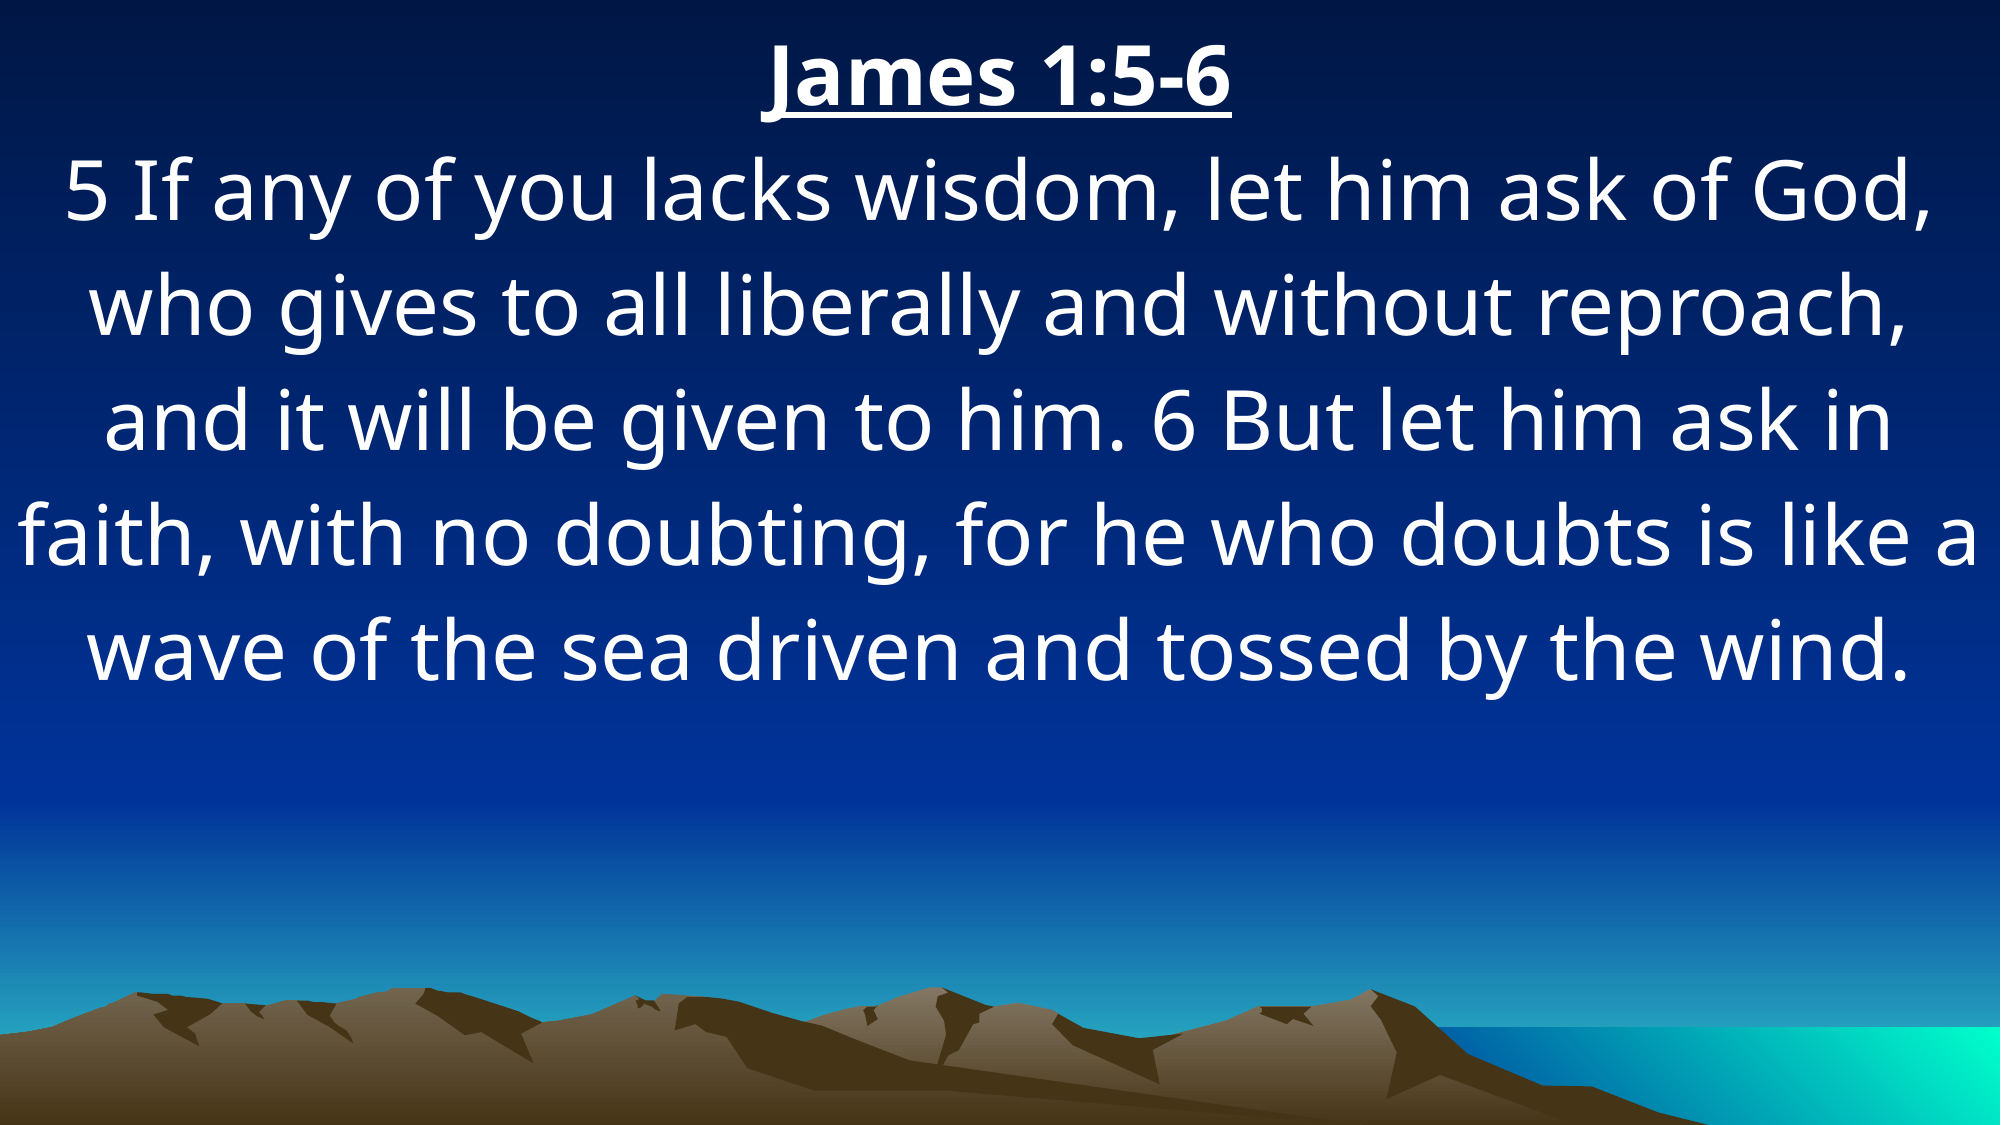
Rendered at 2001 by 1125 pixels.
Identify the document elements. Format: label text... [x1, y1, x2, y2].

text_box James 1:5-6 5 If any of you lacks wisdom, let him ask of God, who gives to all liberally and without reproach, and it will be given to him. 6 But let him ask in faith, with no doubting, for he who doubts is like a wave of the sea driven and tossed by the wind. [0, 0, 2000, 863]
